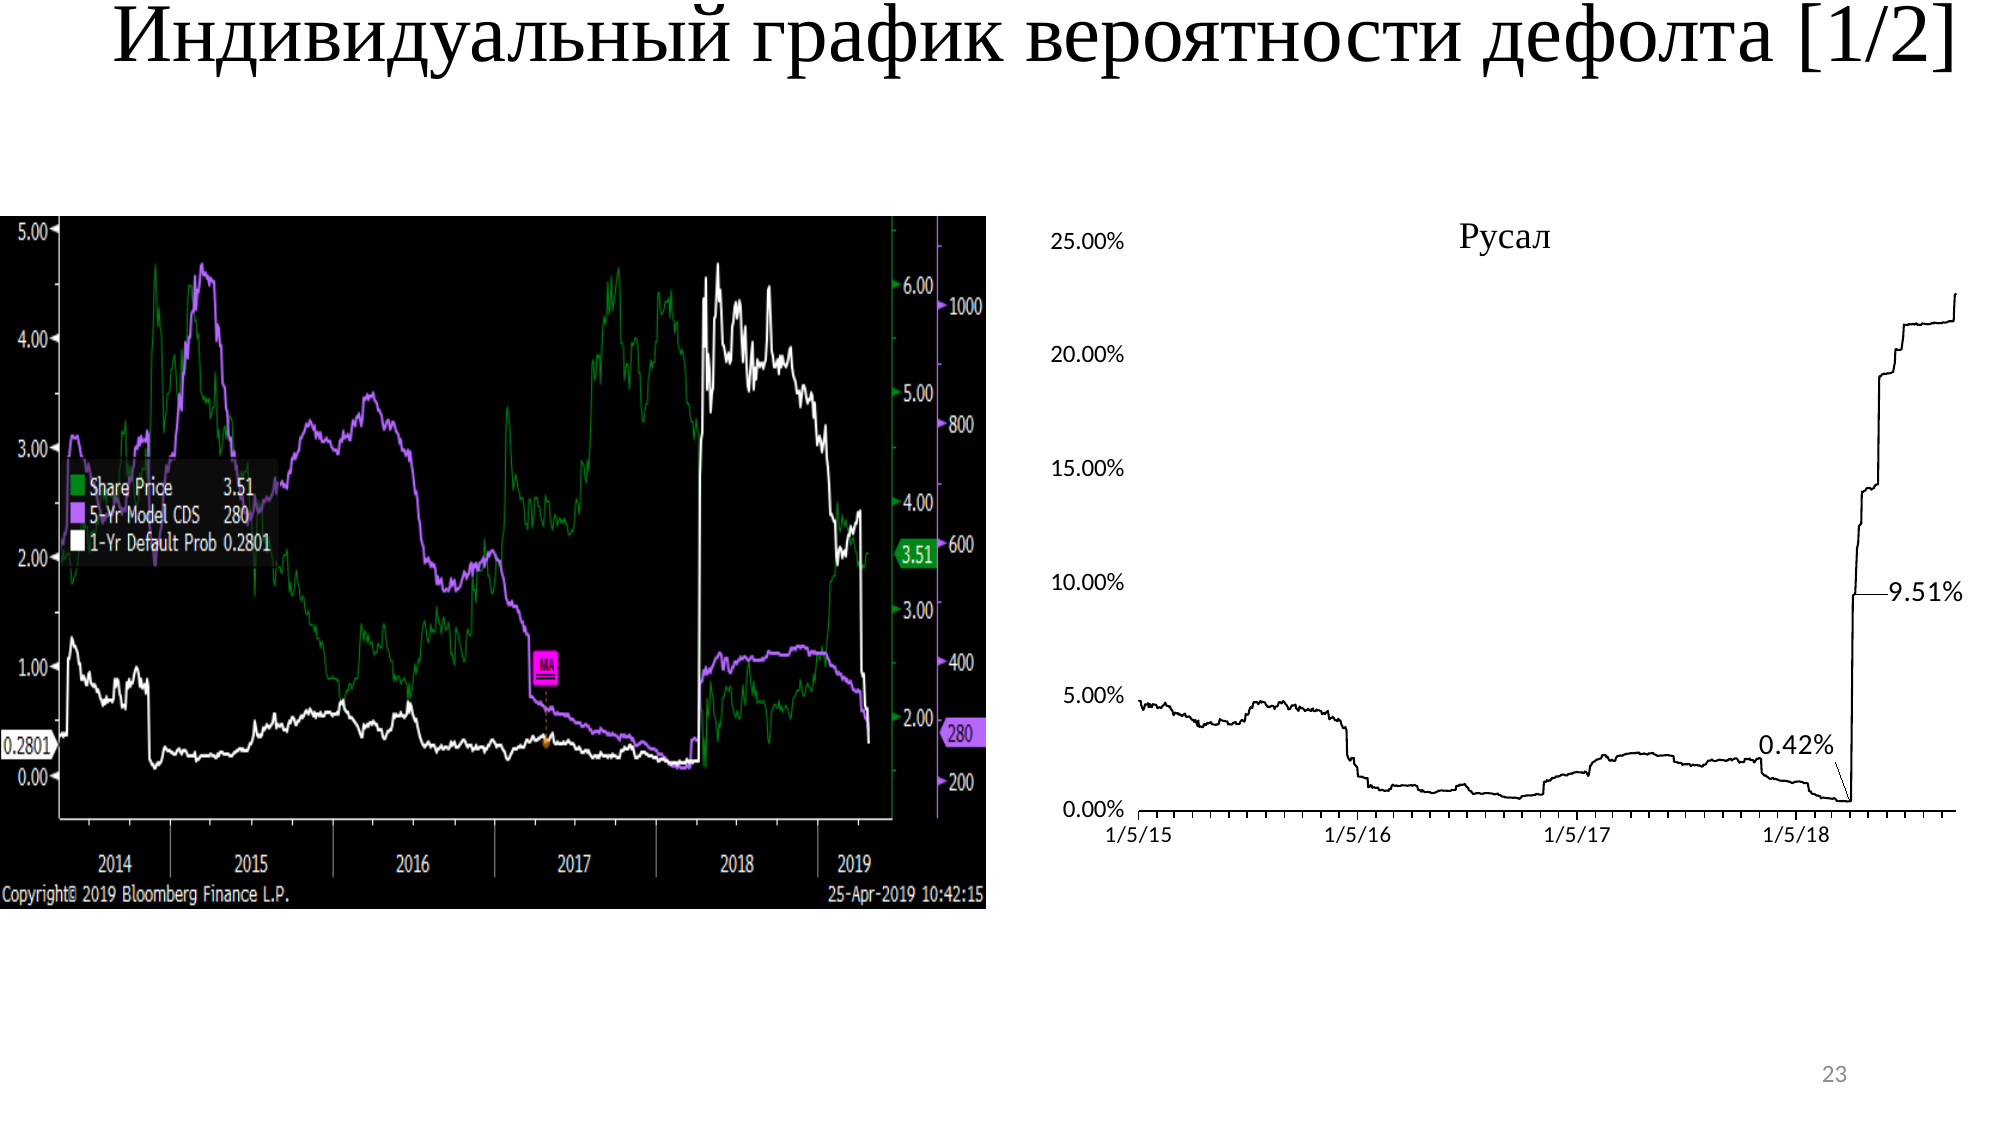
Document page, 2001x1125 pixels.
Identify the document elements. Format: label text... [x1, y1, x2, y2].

picture [0, 216, 986, 909]
chart [1031, 181, 1979, 909]
title Индивидуальный график вероятности дефолта [1/2] [84, 0, 2000, 101]
slide_number 23 [1412, 1042, 1863, 1103]
